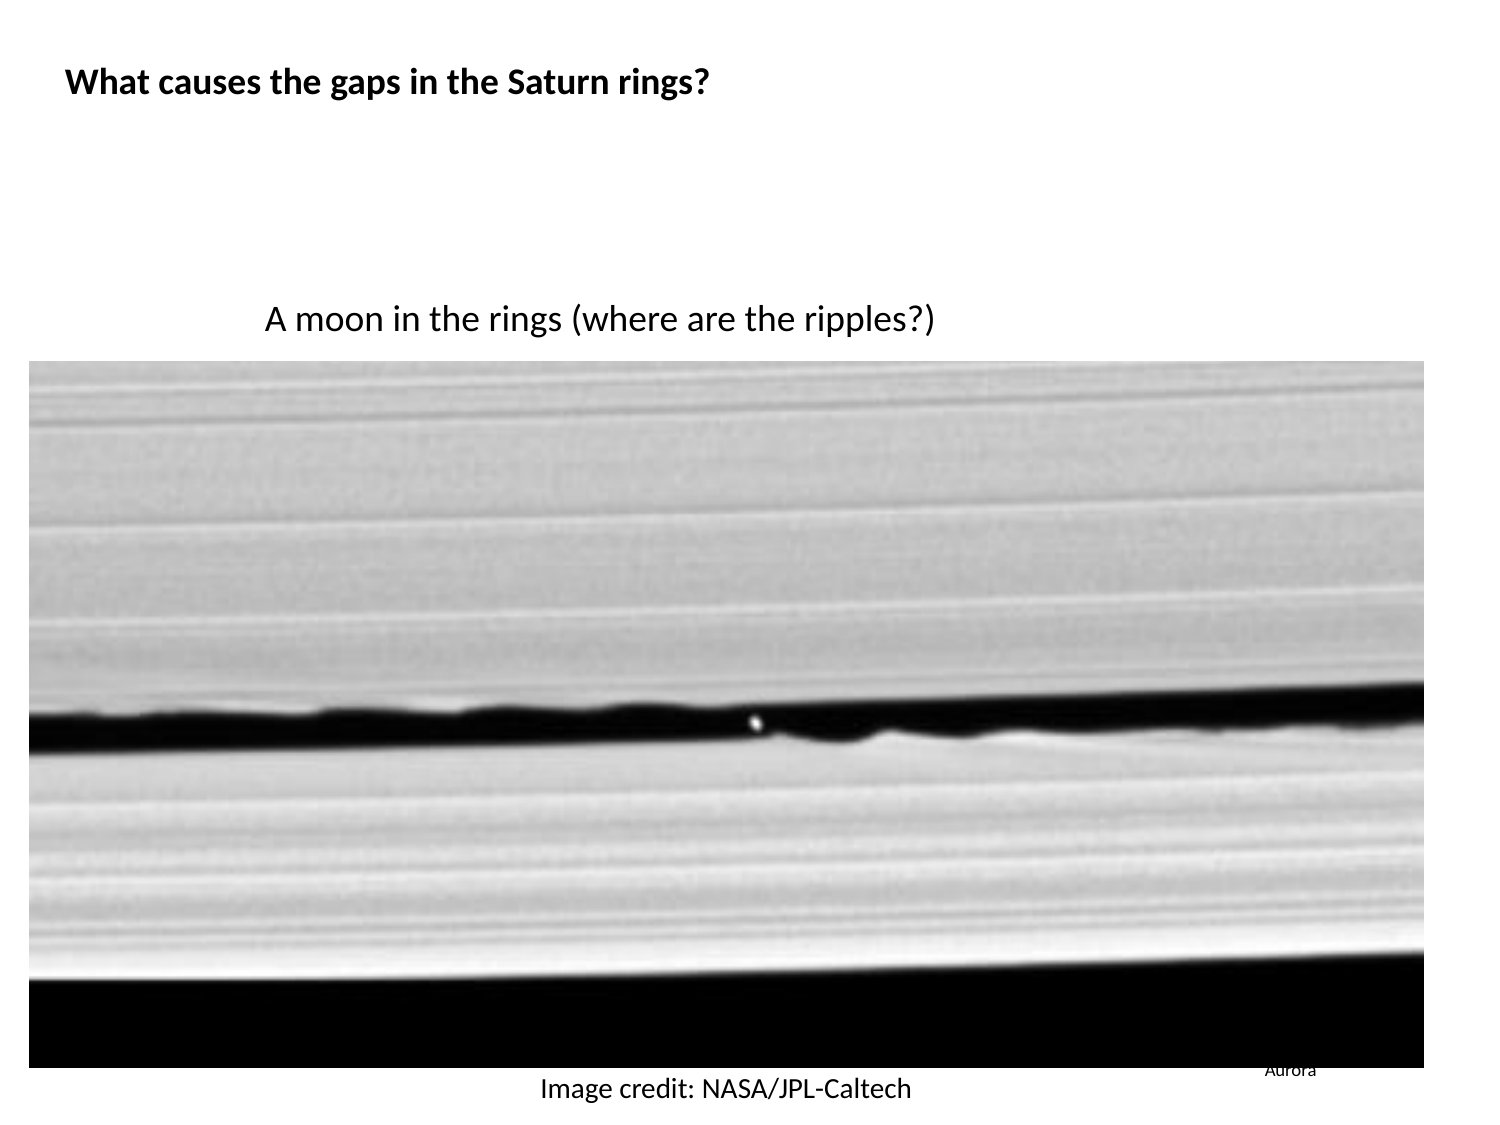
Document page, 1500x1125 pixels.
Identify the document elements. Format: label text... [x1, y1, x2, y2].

picture [29, 361, 1424, 1068]
text_box Aurora [1250, 1050, 1450, 1088]
text_box Image credit: NASA/JPL-Caltech [525, 1076, 928, 1112]
text_box A moon in the rings (where are the ripples?) [249, 286, 1172, 347]
text_box What causes the gaps in the Saturn rings? [49, 49, 1338, 110]
